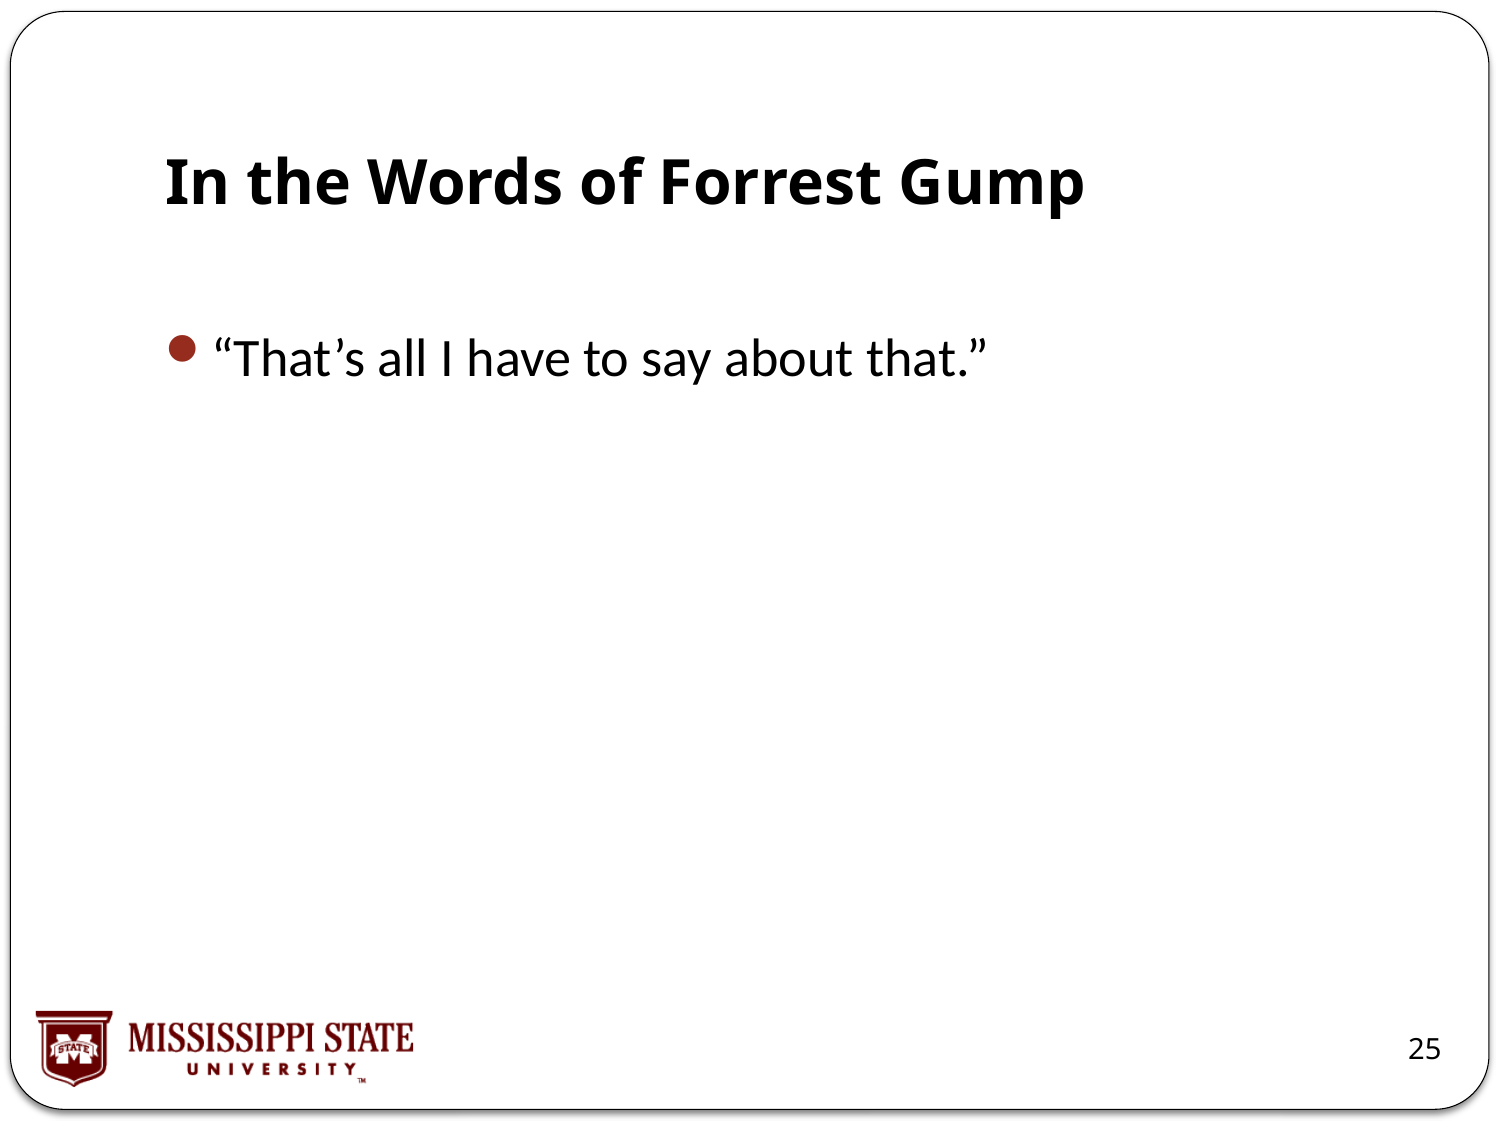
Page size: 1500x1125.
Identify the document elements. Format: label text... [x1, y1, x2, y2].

slide_number 25 [1386, 1011, 1464, 1089]
picture [24, 999, 425, 1099]
title In the Words of Forrest Gump [150, 45, 1425, 233]
list “That’s all I have to say about that.” [150, 237, 1425, 988]
